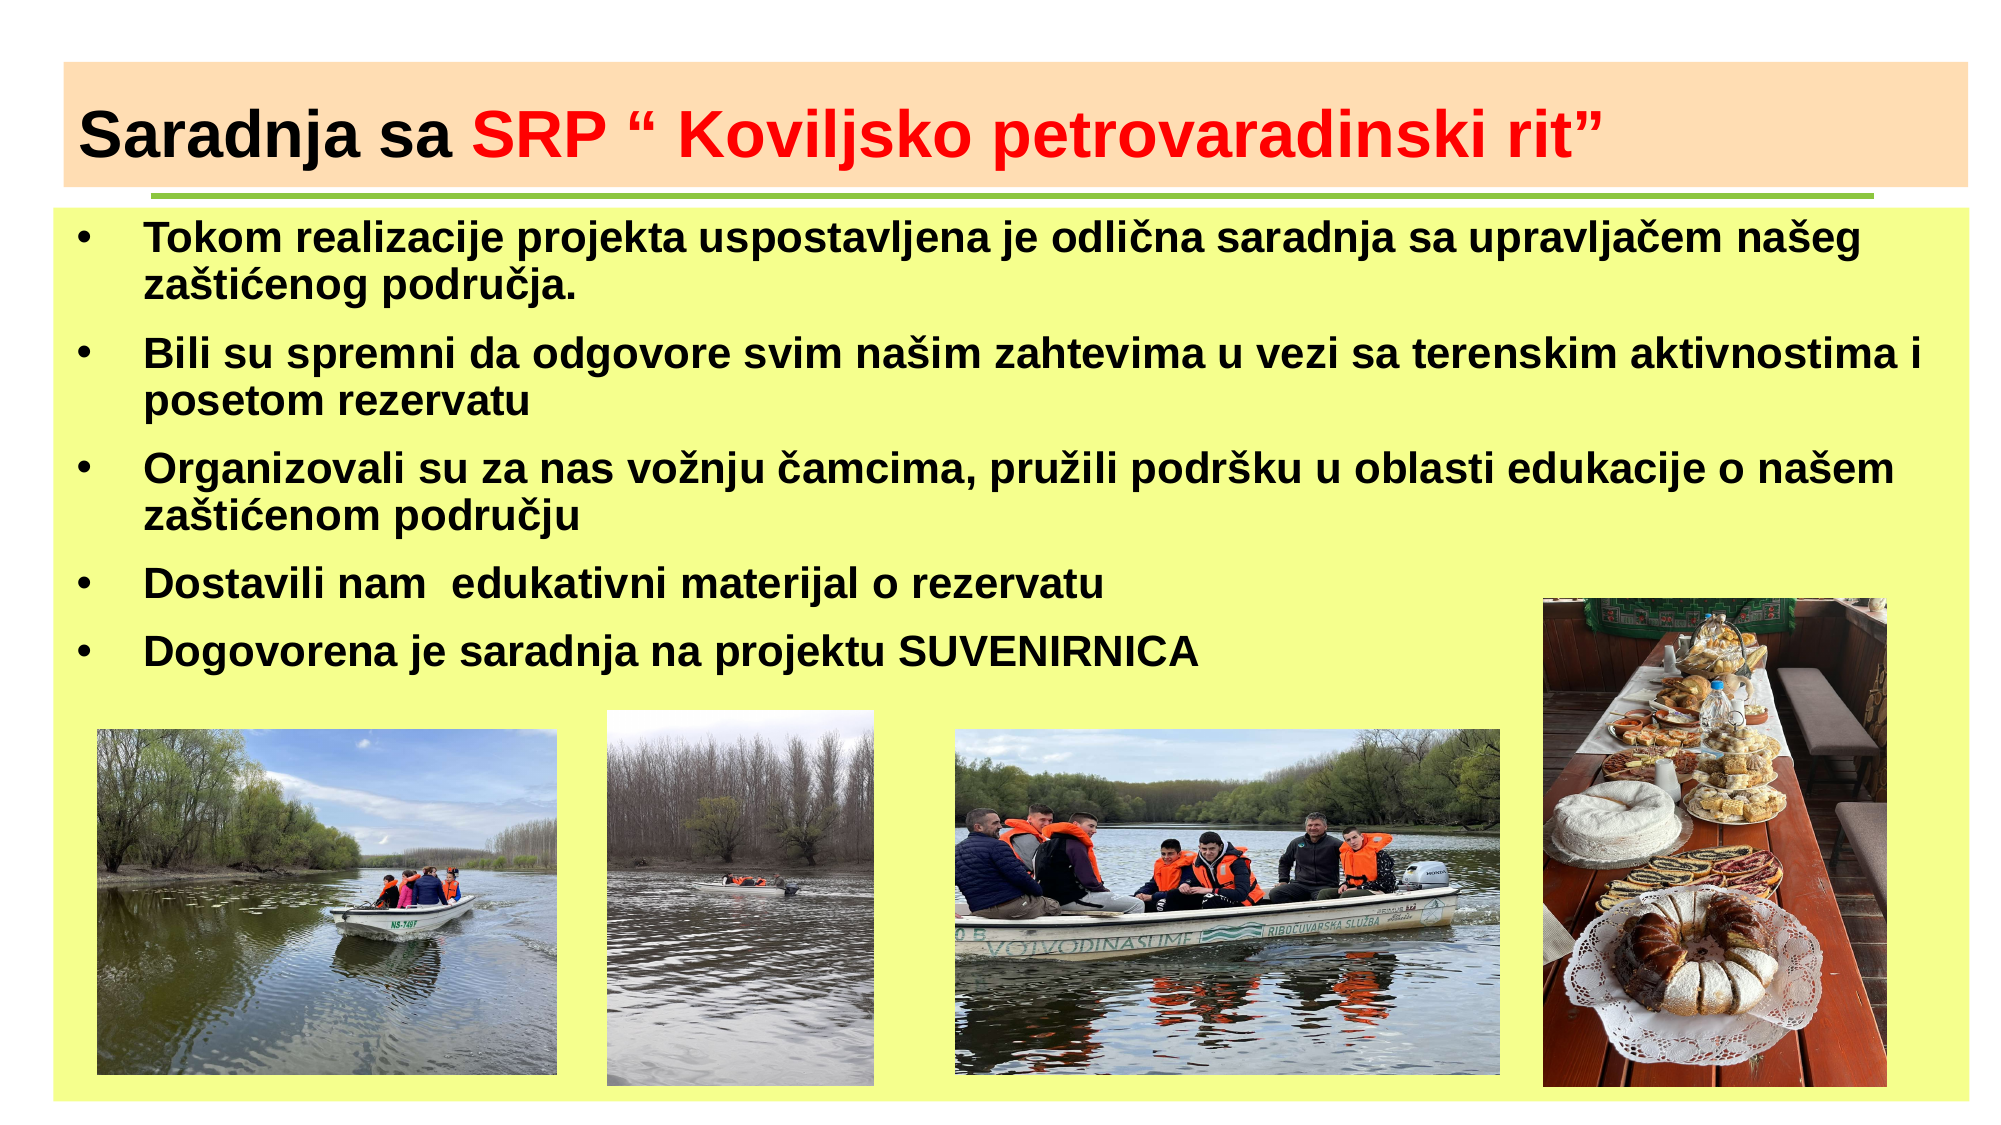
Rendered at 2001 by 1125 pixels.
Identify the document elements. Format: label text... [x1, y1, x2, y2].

title Saradnja sa SRP “ Koviljsko petrovaradinski rit” [63, 61, 1969, 188]
picture [607, 710, 875, 1087]
picture [955, 729, 1501, 1075]
picture [97, 729, 558, 1075]
list Tokom realizacije projekta uspostavljena je odlična saradnja sa upravljačem našeg zaštićenog područja. Bili su spremni da odgovore svim našim zahtevima u vezi sa terenskim aktivnostima i posetom rezervatu Organizovali su za nas vožnju čamcima, pružili podršku u oblasti edukacije o našem zaštićenom području Dostavili nam edukativni materijal o rezervatu Dogovorena je saradnja na projektu SUVENIRNICA [53, 207, 1970, 1102]
picture [1542, 598, 1887, 1088]
